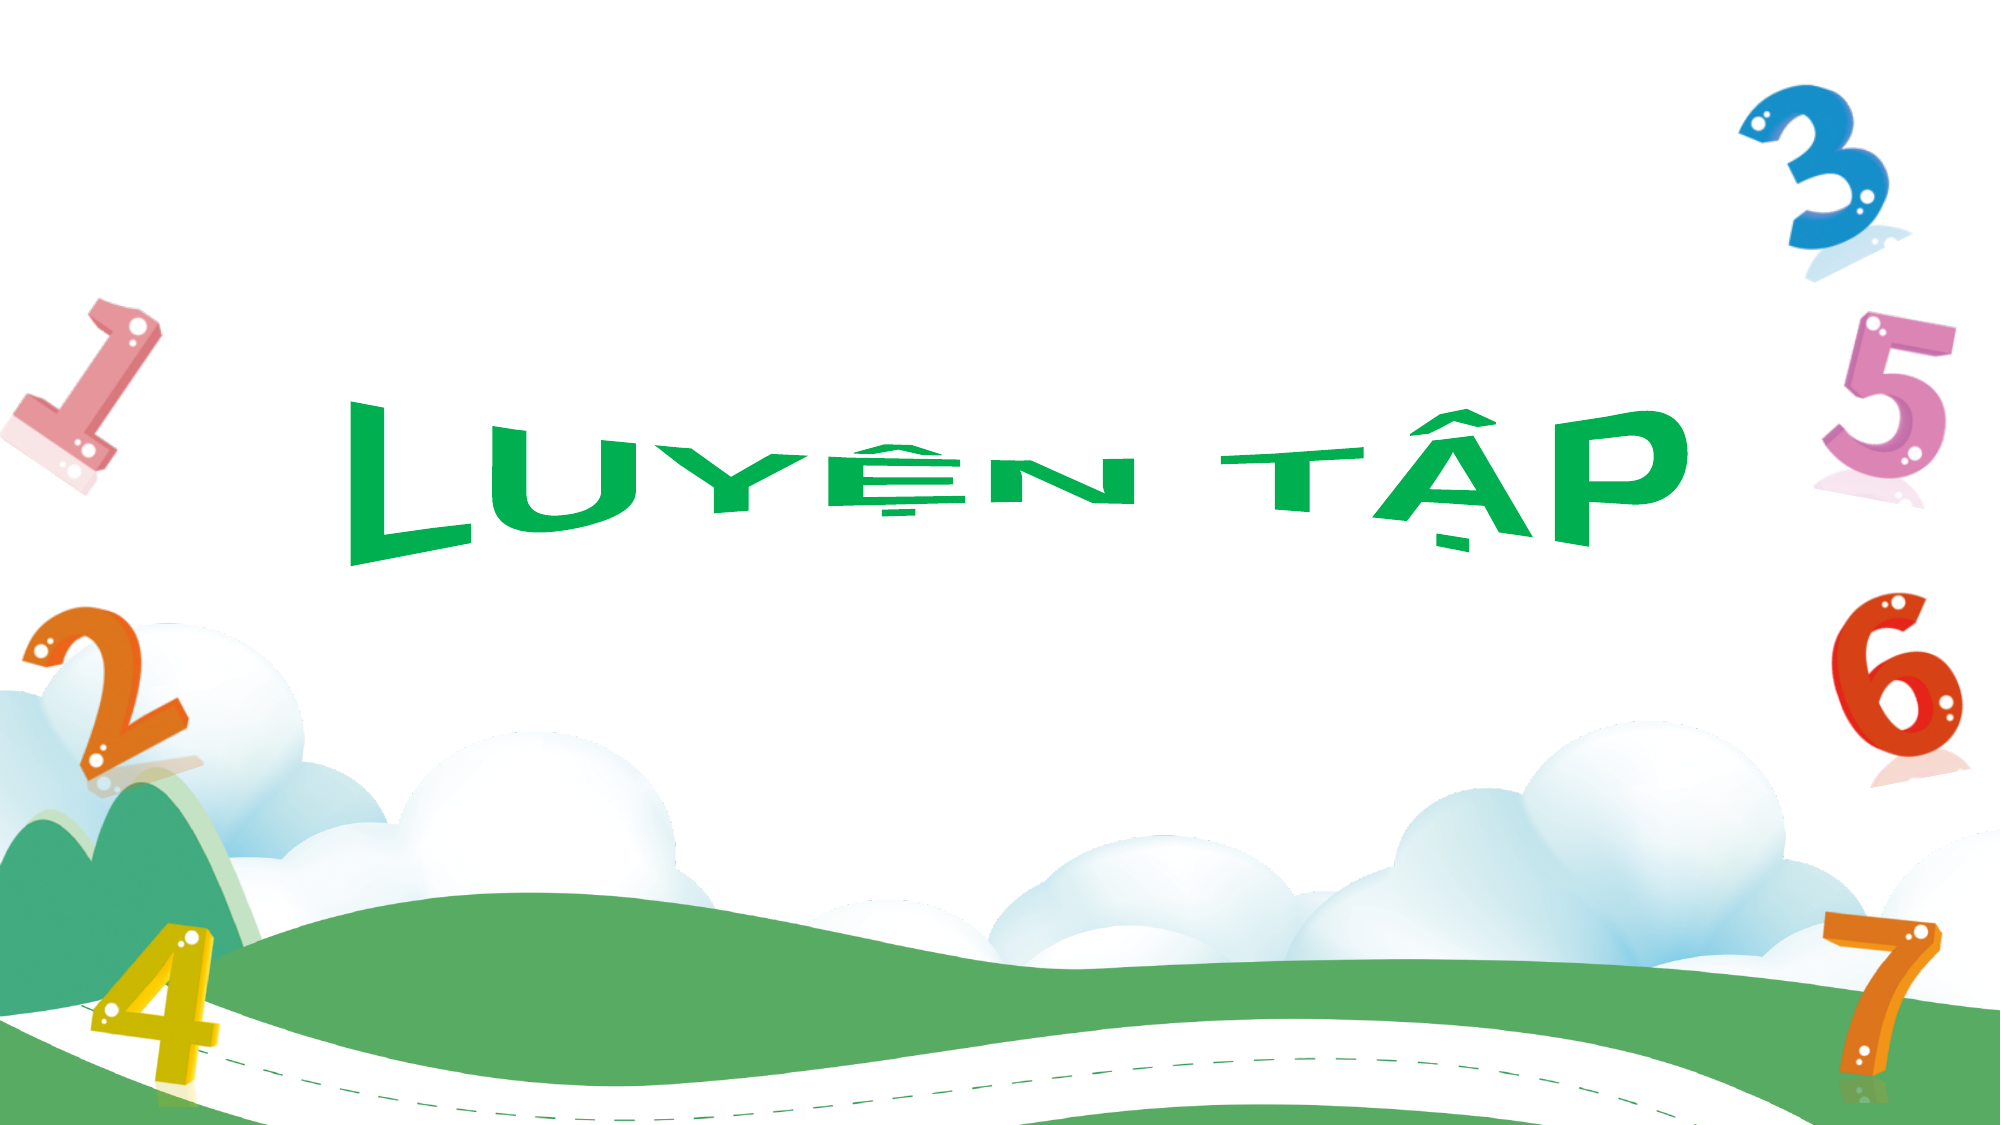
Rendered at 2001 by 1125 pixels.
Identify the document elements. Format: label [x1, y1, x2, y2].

text_box [0, 6, 2000, 1125]
